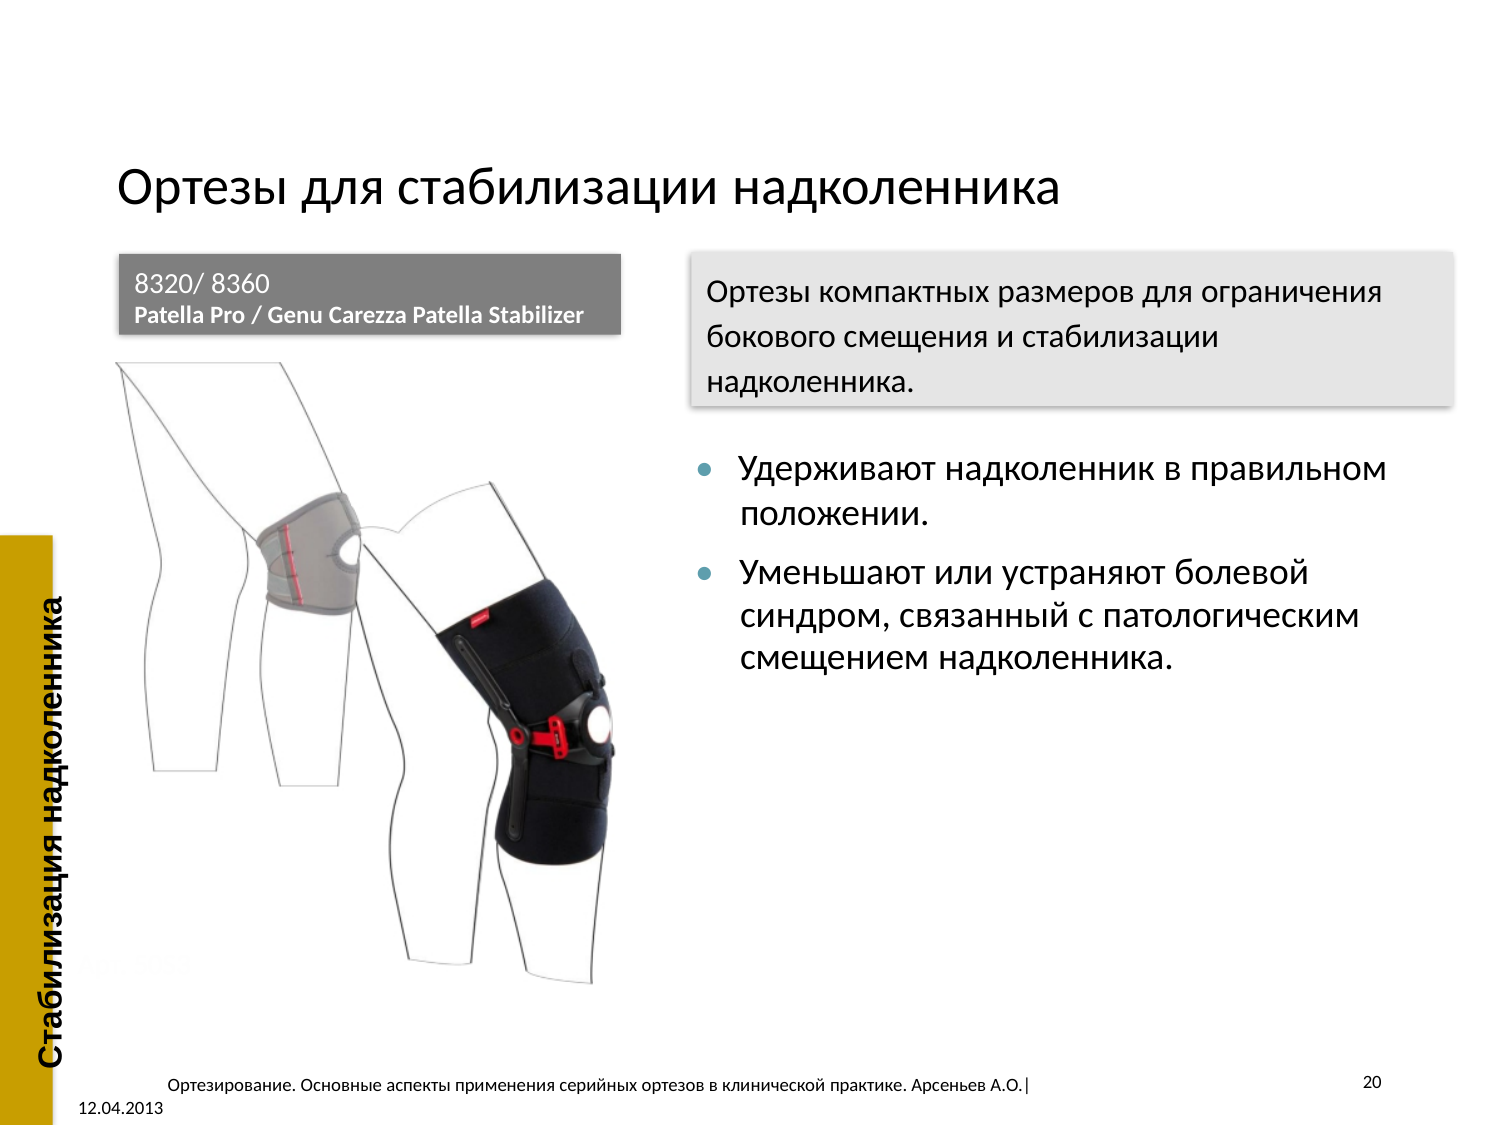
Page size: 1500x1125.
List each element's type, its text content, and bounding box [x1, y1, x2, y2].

text_box Стабилизация надколенника [28, 572, 69, 1070]
text_box 8320/ 8360 Patella Pro / Genu Carezza Patella Stabilizer [134, 263, 587, 329]
text_box [117, 252, 623, 337]
text_box [689, 250, 1455, 408]
picture [113, 360, 618, 987]
text_box Ортезы для стабилизации надколенника [117, 150, 1085, 216]
text_box Арт. 50S3 Ортезирование. Основные аспекты применения серийных ортезов в клинической практике. Арсеньев А.О.| 12.04.2013 [77, 945, 1121, 1118]
text_box Ортезы компактных размеров для ограничения бокового смещения и стабилизации надколенника. • Удерживают надколенник в правильном положении. • Уменьшают или устраняют болевой синдром, связанный с патологическим смещением надколенника. [694, 263, 1394, 679]
text_box 20 [1362, 1069, 1384, 1092]
text_box [0, 533, 55, 1125]
